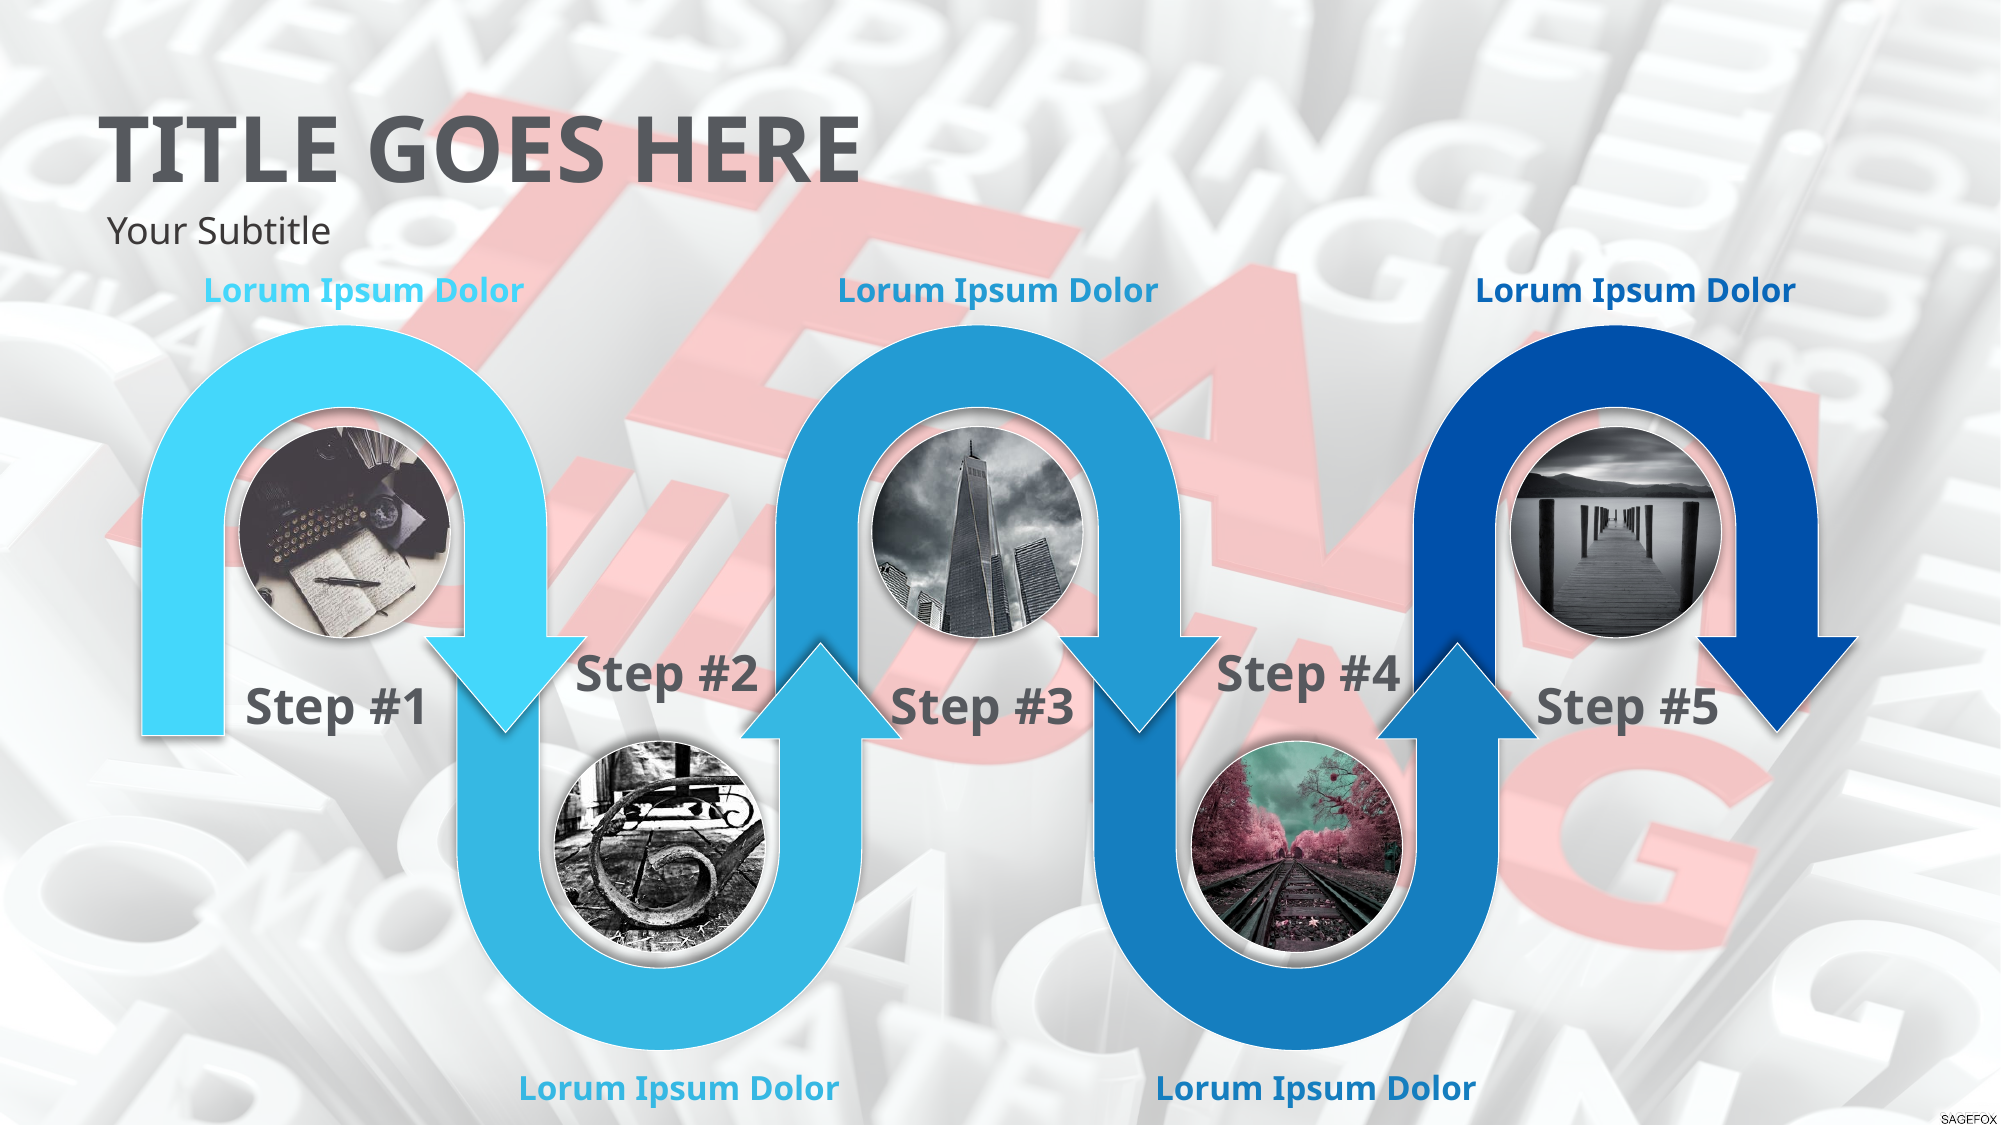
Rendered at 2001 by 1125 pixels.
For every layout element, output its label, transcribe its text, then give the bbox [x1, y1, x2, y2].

text_box [1509, 425, 1723, 639]
picture [1938, 1114, 1999, 1125]
text_box [553, 740, 767, 954]
text_box [774, 323, 1223, 735]
text_box [455, 641, 905, 1052]
text_box Lorum Ipsum Dolor [183, 269, 545, 310]
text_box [82, 83, 987, 260]
text_box Lorum Ipsum Dolor [498, 1067, 860, 1108]
text_box [1412, 323, 1861, 735]
text_box Step #3 [890, 674, 1076, 735]
text_box Lorum Ipsum Dolor [1135, 1067, 1497, 1108]
text_box Step #4 [1216, 640, 1401, 701]
text_box [1190, 740, 1404, 954]
text_box Step #5 [1536, 674, 1721, 735]
text_box Lorum Ipsum Dolor [817, 269, 1179, 310]
text_box [870, 425, 1085, 639]
text_box [1092, 641, 1541, 1052]
text_box Step #1 [245, 674, 430, 735]
text_box [237, 425, 452, 639]
text_box Step #2 [575, 640, 760, 701]
text_box [140, 323, 590, 737]
text_box Lorum Ipsum Dolor [1455, 269, 1817, 310]
